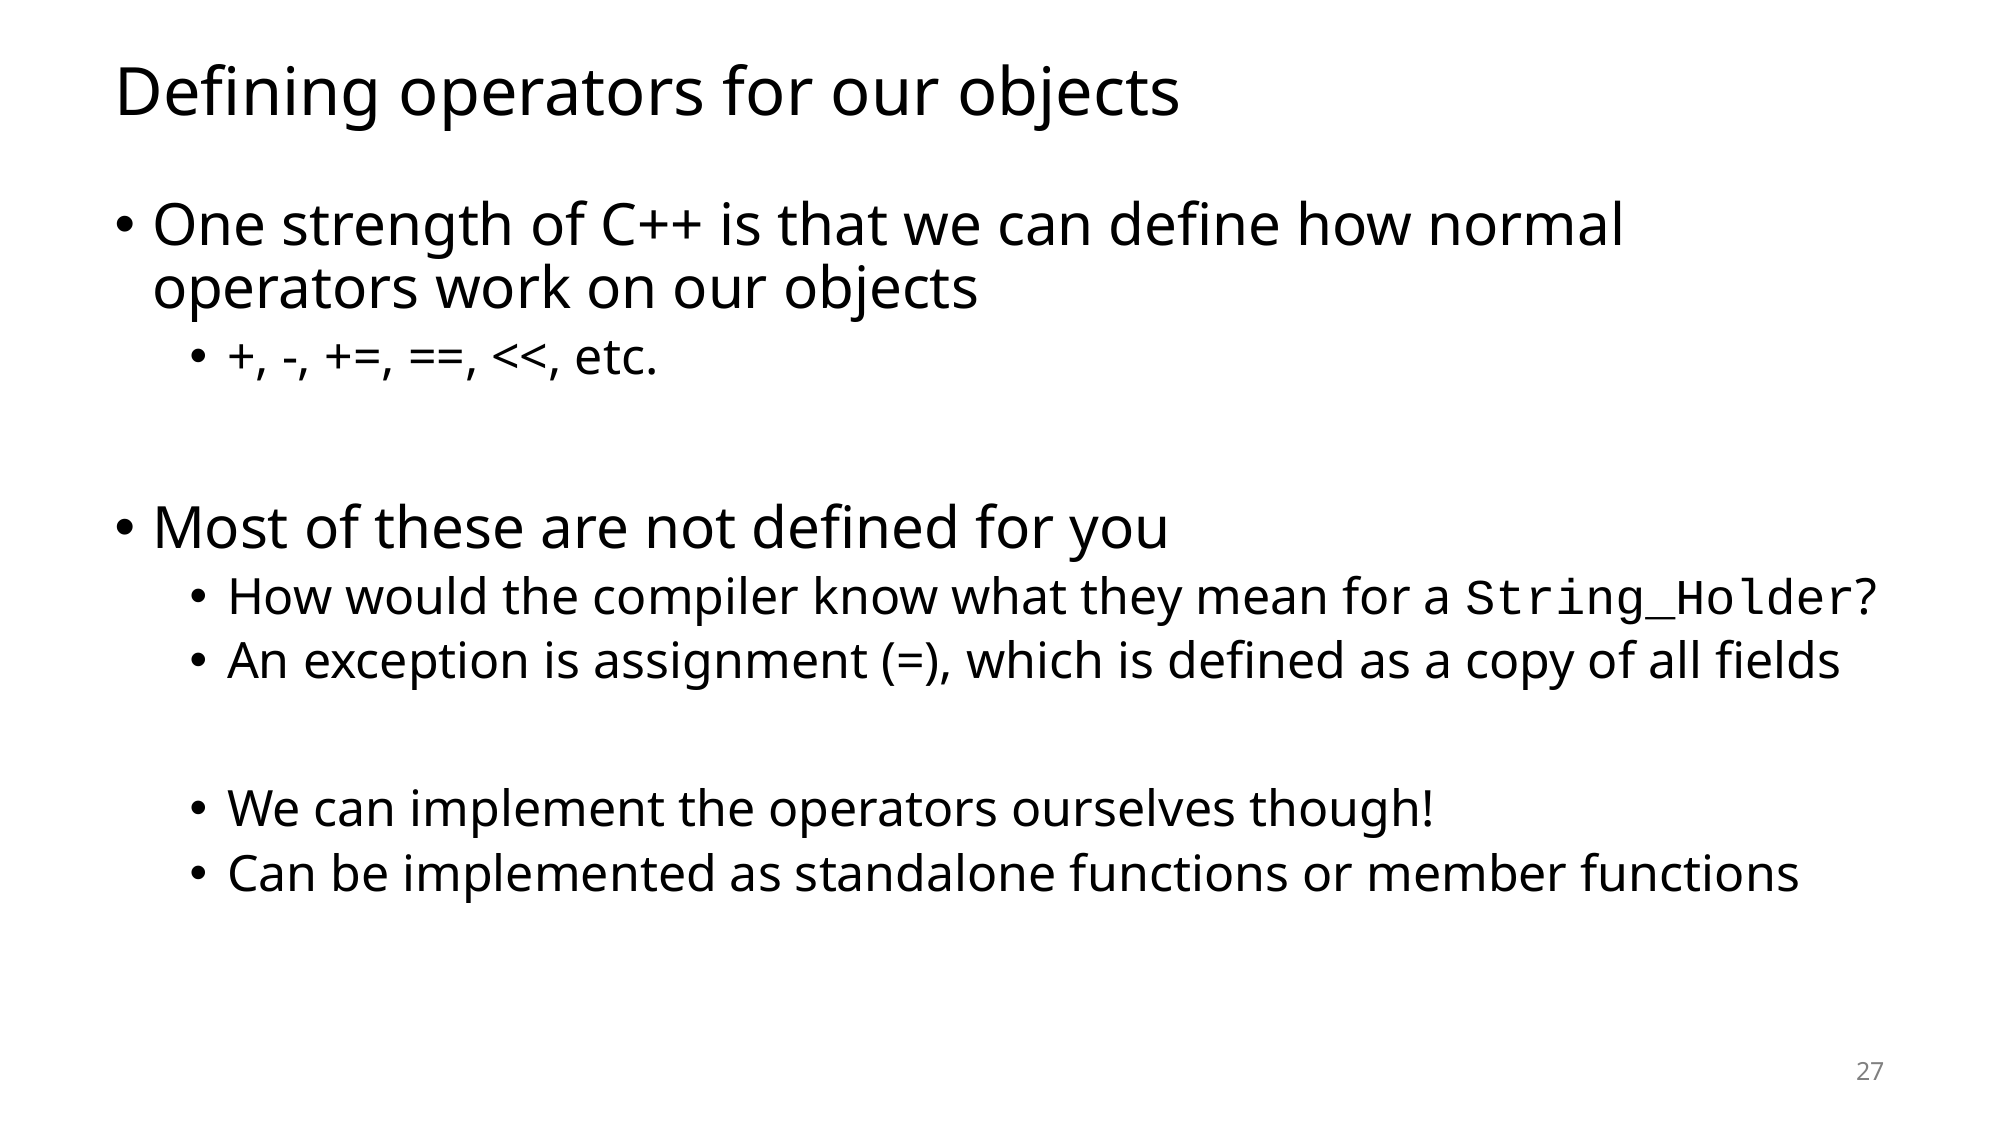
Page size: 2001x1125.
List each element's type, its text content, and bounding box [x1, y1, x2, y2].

list One strength of C++ is that we can define how normal operators work on our objects +, -, +=, ==, <<, etc. Most of these are not defined for you How would the compiler know what they mean for a String_Holder? An exception is assignment (=), which is defined as a copy of all fields We can implement the operators ourselves though! Can be implemented as standalone functions or member functions [99, 187, 1900, 1013]
slide_number 27 [1749, 1042, 1900, 1103]
title Defining operators for our objects [99, 37, 1900, 150]
